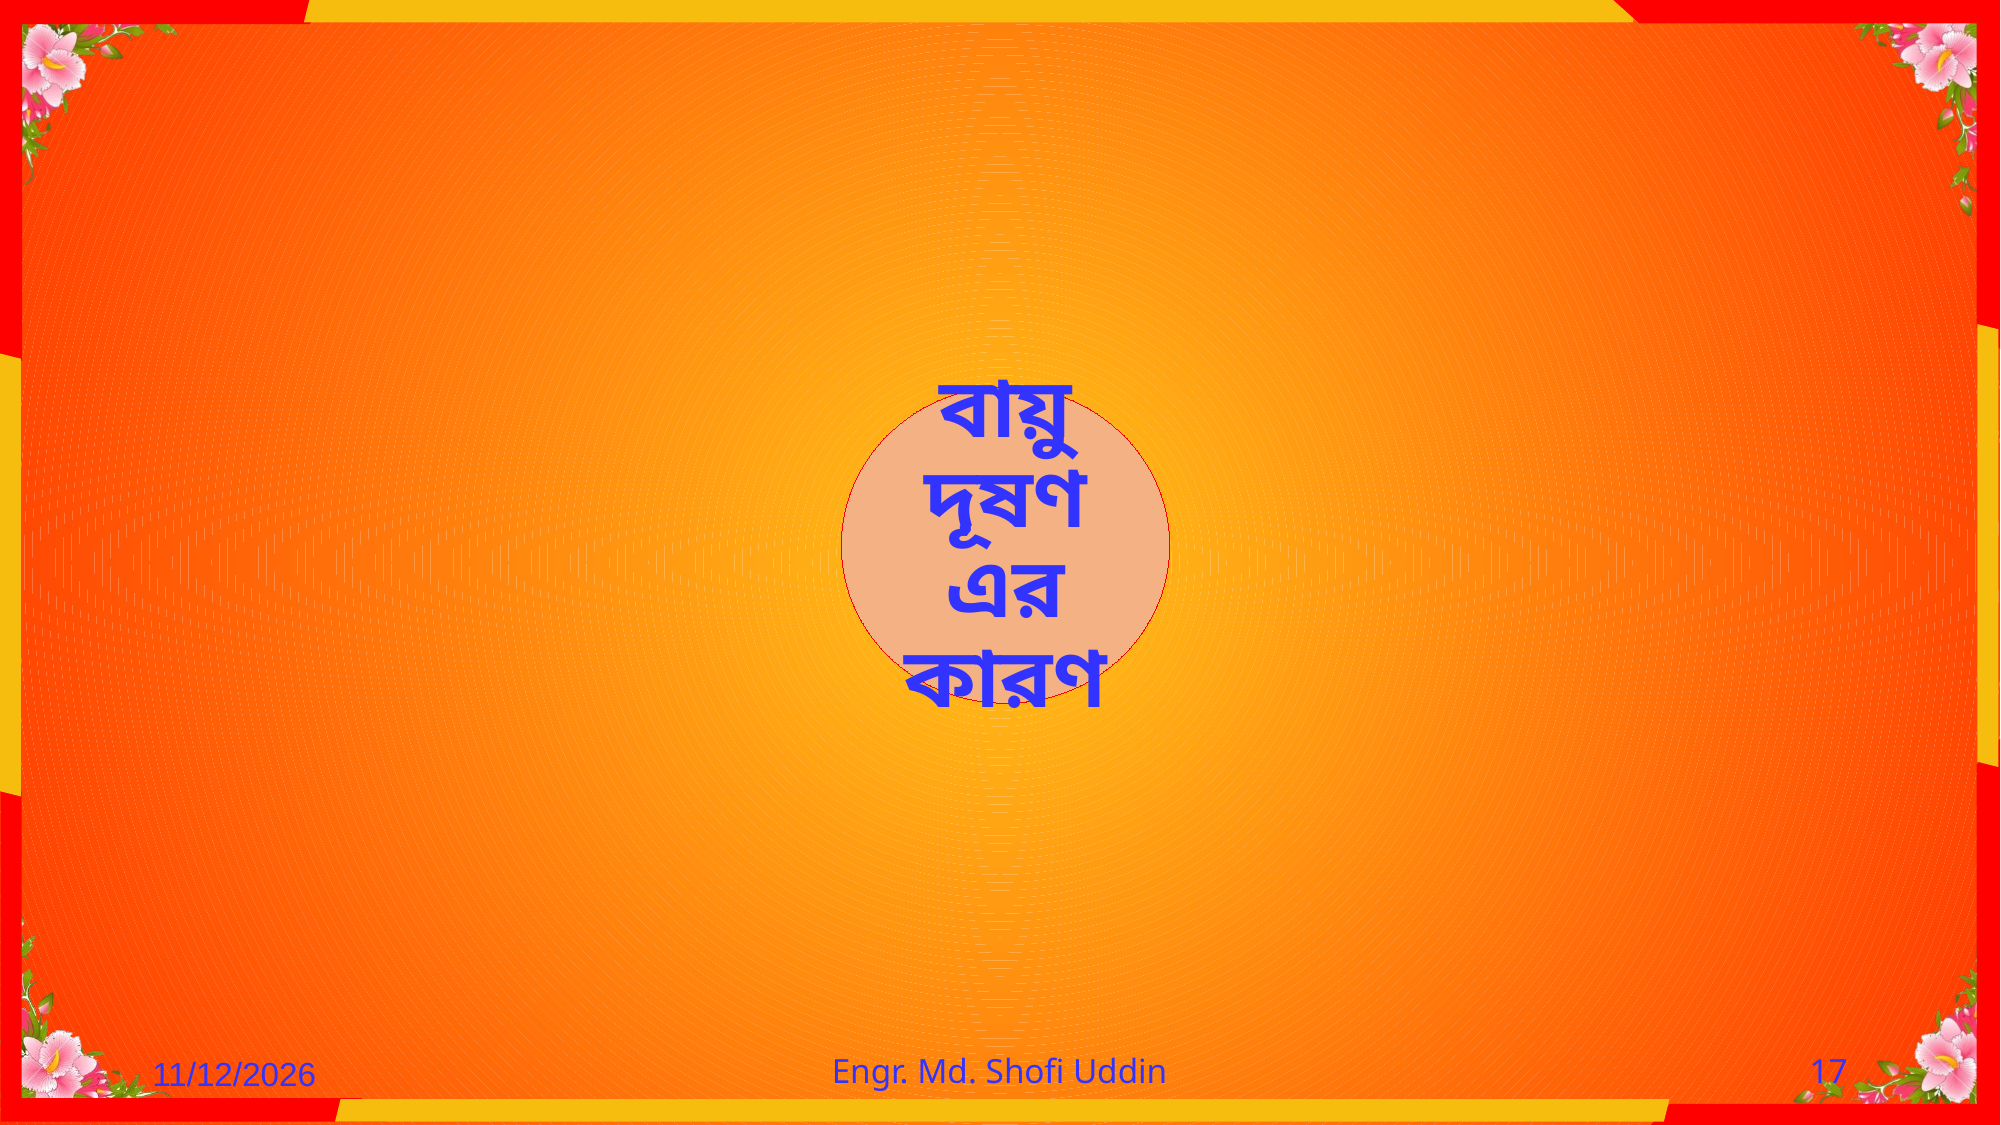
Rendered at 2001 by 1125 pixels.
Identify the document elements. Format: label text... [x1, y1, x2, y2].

picture [1791, 919, 1976, 1103]
text_box বায়ু দূষণ এর কারণ [841, 386, 1170, 704]
picture [22, 905, 196, 1098]
footer Engr. Md. Shofi Uddin [662, 1042, 1338, 1103]
picture [23, 25, 220, 209]
slide_number 17 [1412, 1042, 1863, 1103]
picture [1788, 24, 1976, 220]
slide_number 15-Aug-21 [137, 1042, 588, 1103]
